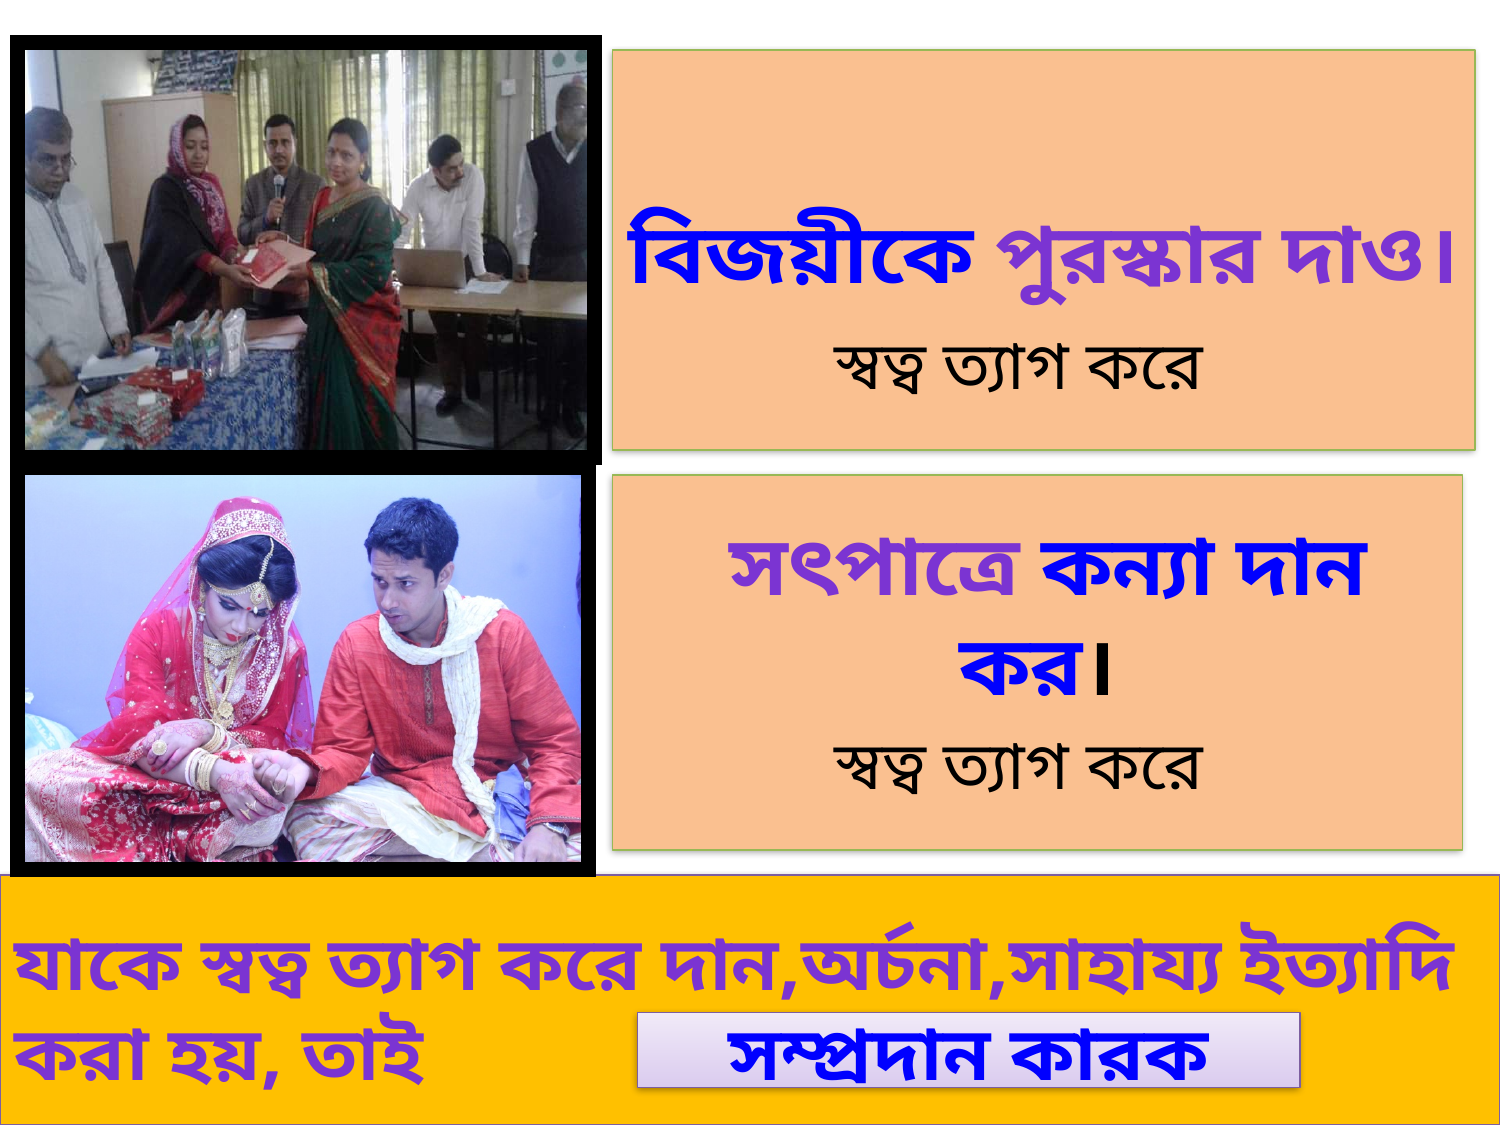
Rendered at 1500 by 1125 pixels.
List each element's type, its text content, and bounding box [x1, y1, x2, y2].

text_box যাকে স্বত্ব ত্যাগ করে দান,অর্চনা,সাহায্য ইত্যাদি করা হয়, তাই [0, 874, 1500, 1125]
text_box সৎপাত্রে কন্যা দান কর। [612, 474, 1463, 851]
text_box সম্প্রদান কারক [637, 1012, 1301, 1088]
picture [24, 49, 588, 451]
text_box স্বত্ব ত্যাগ করে [798, 710, 1239, 815]
picture [24, 474, 582, 863]
text_box বিজয়ীকে পুরস্কার দাও। [612, 49, 1476, 451]
text_box স্বত্ব ত্যাগ করে [798, 310, 1239, 415]
